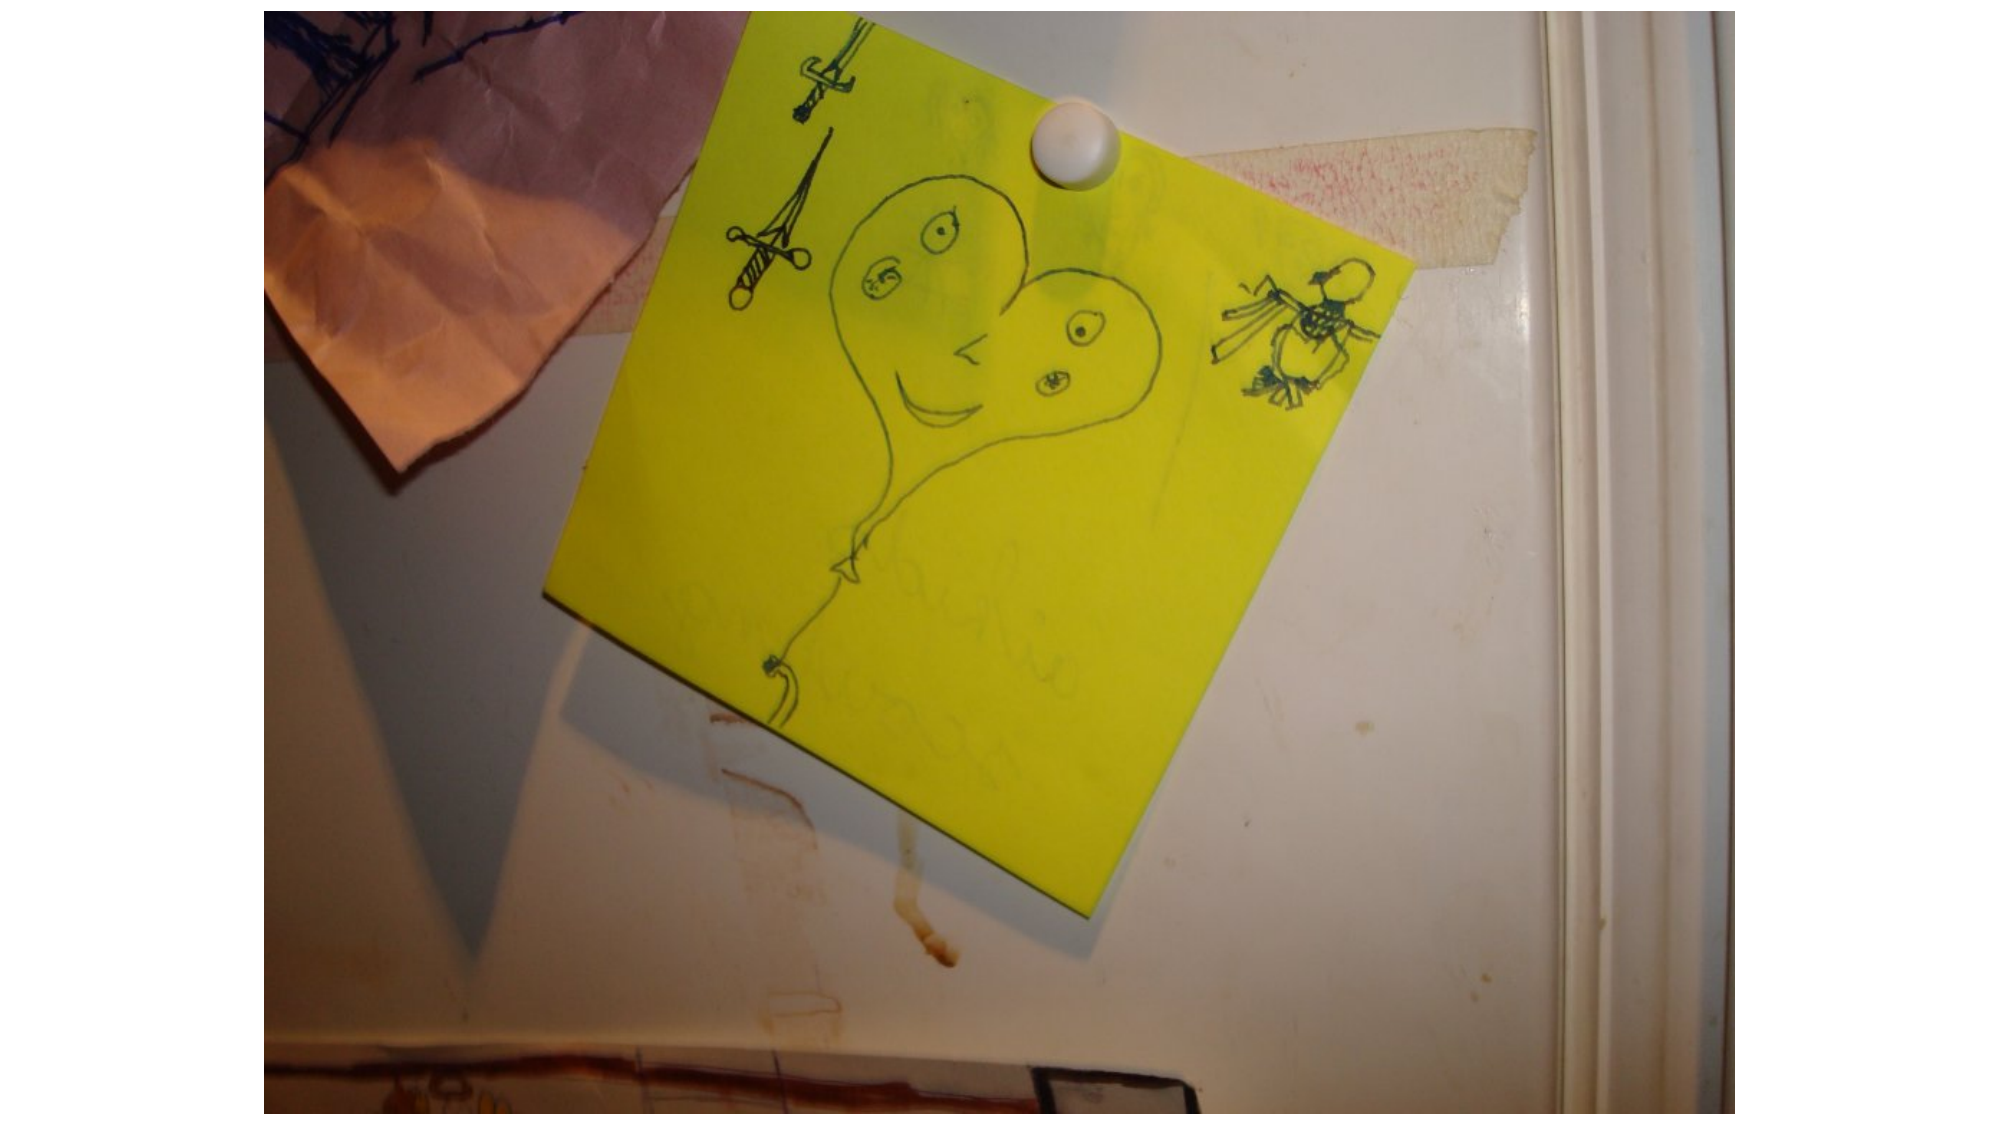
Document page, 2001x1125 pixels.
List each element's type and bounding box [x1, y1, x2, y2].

list [264, 11, 1735, 1114]
